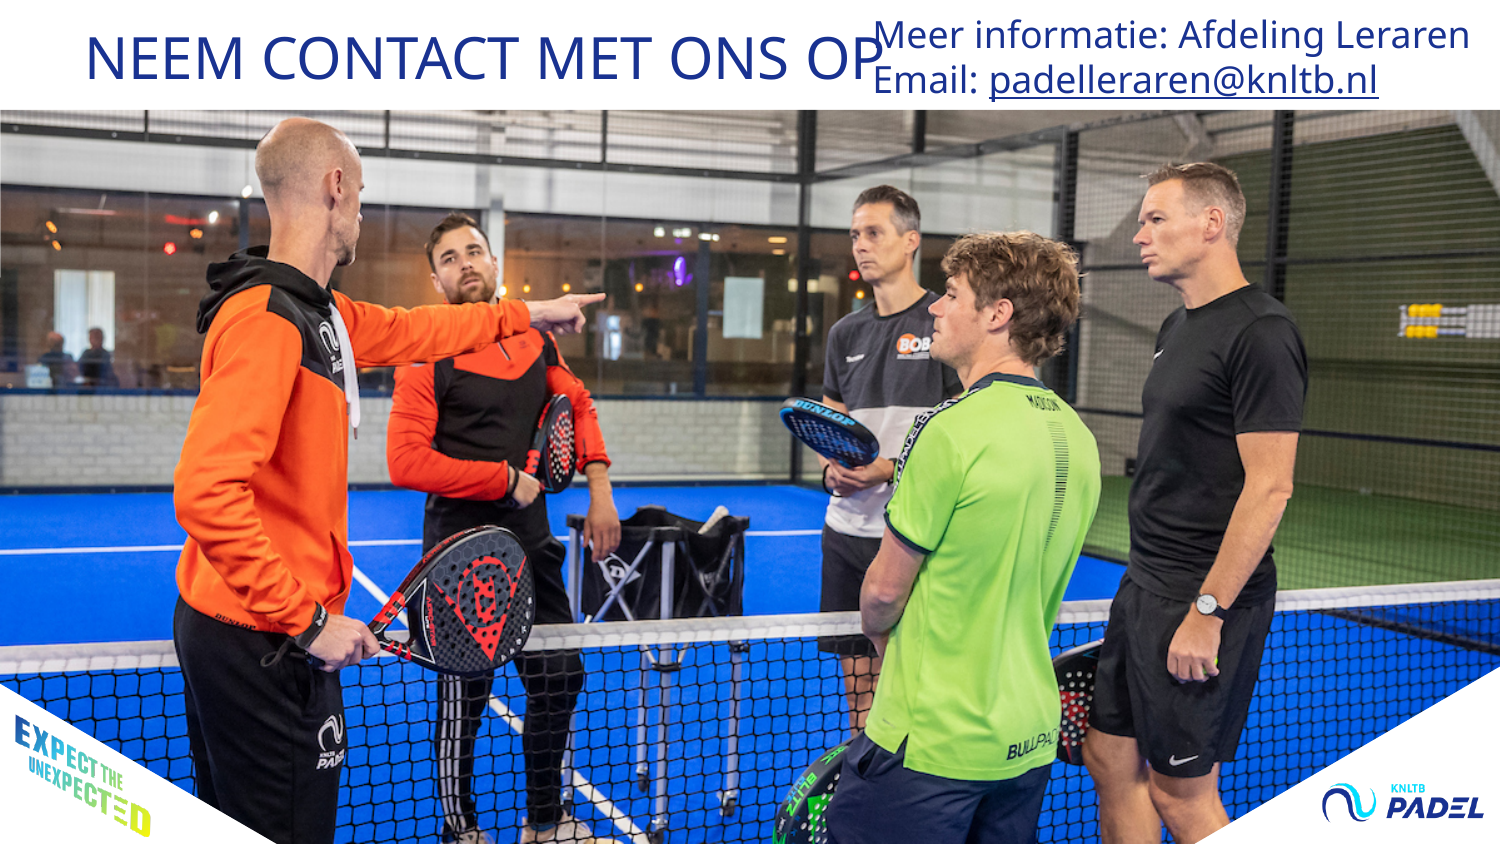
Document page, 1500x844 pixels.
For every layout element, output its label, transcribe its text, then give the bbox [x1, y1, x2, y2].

picture [0, 109, 1500, 844]
title Neem contact met ons op [72, 17, 857, 95]
text_box Meer informatie: Afdeling Leraren Email: padelleraren@knltb.nl [857, 3, 1500, 109]
